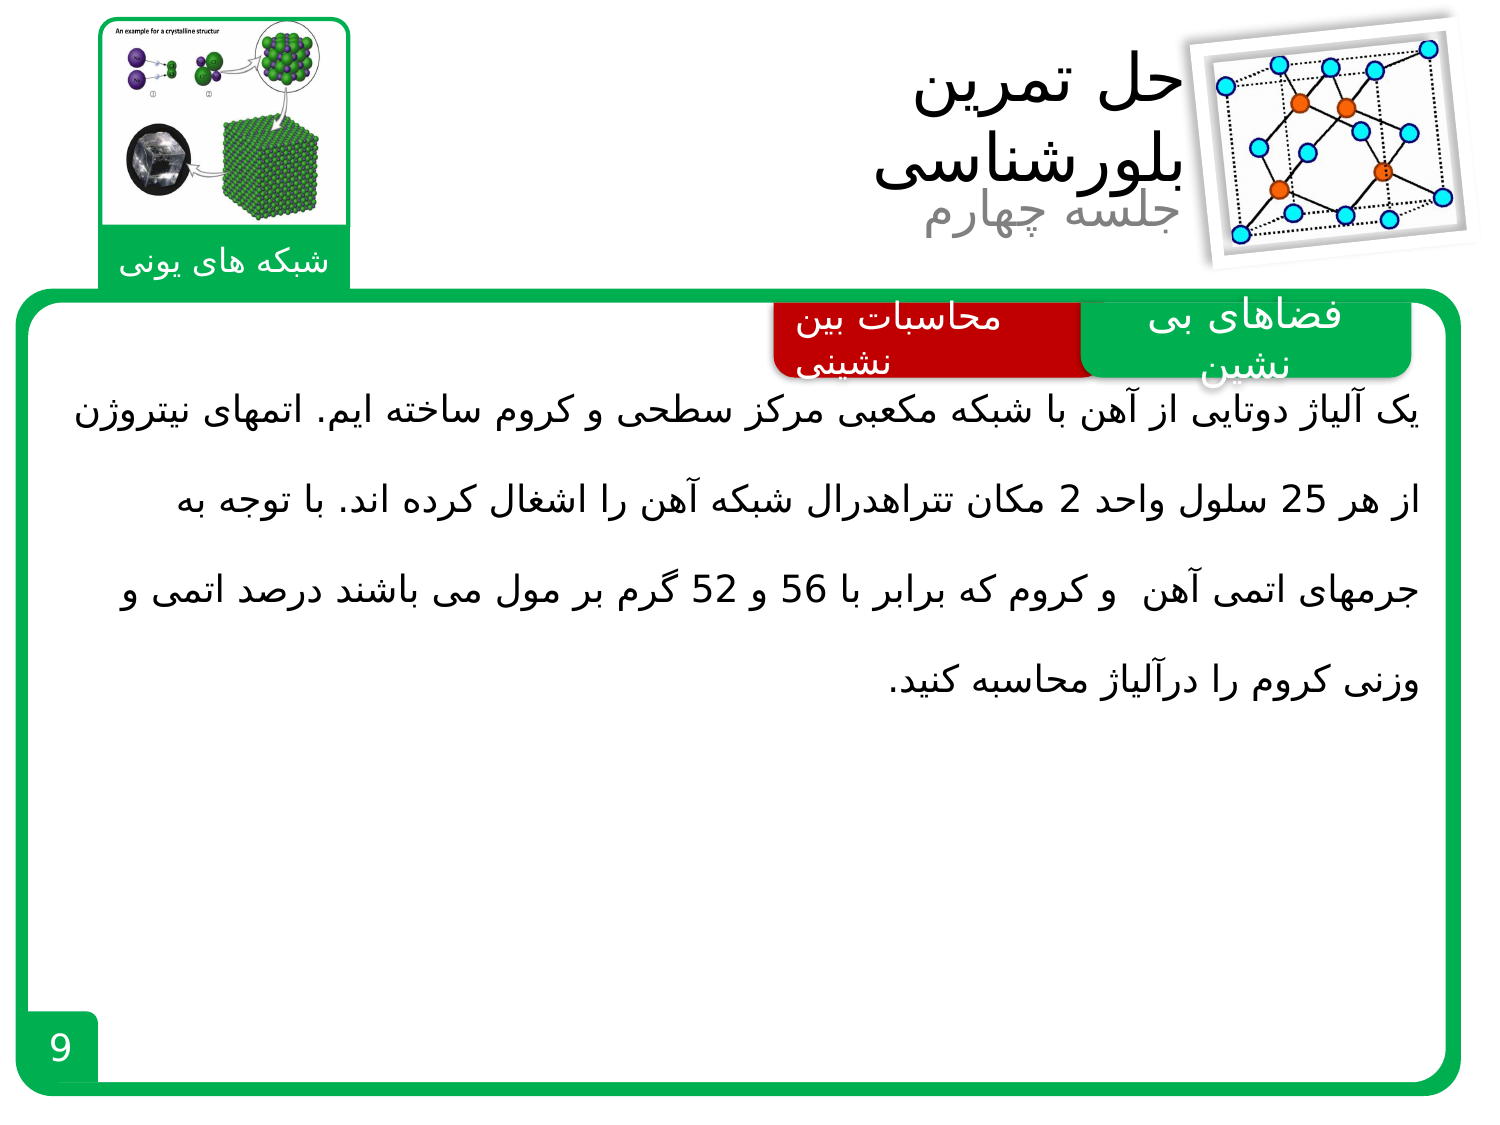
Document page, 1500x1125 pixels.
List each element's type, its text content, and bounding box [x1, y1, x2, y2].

text_box حل تمرین بلورشناسی [631, 20, 1203, 209]
text_box جلسه چهارم [903, 168, 1198, 256]
picture [1212, 40, 1458, 246]
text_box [17, 290, 1459, 1095]
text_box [100, 18, 349, 291]
